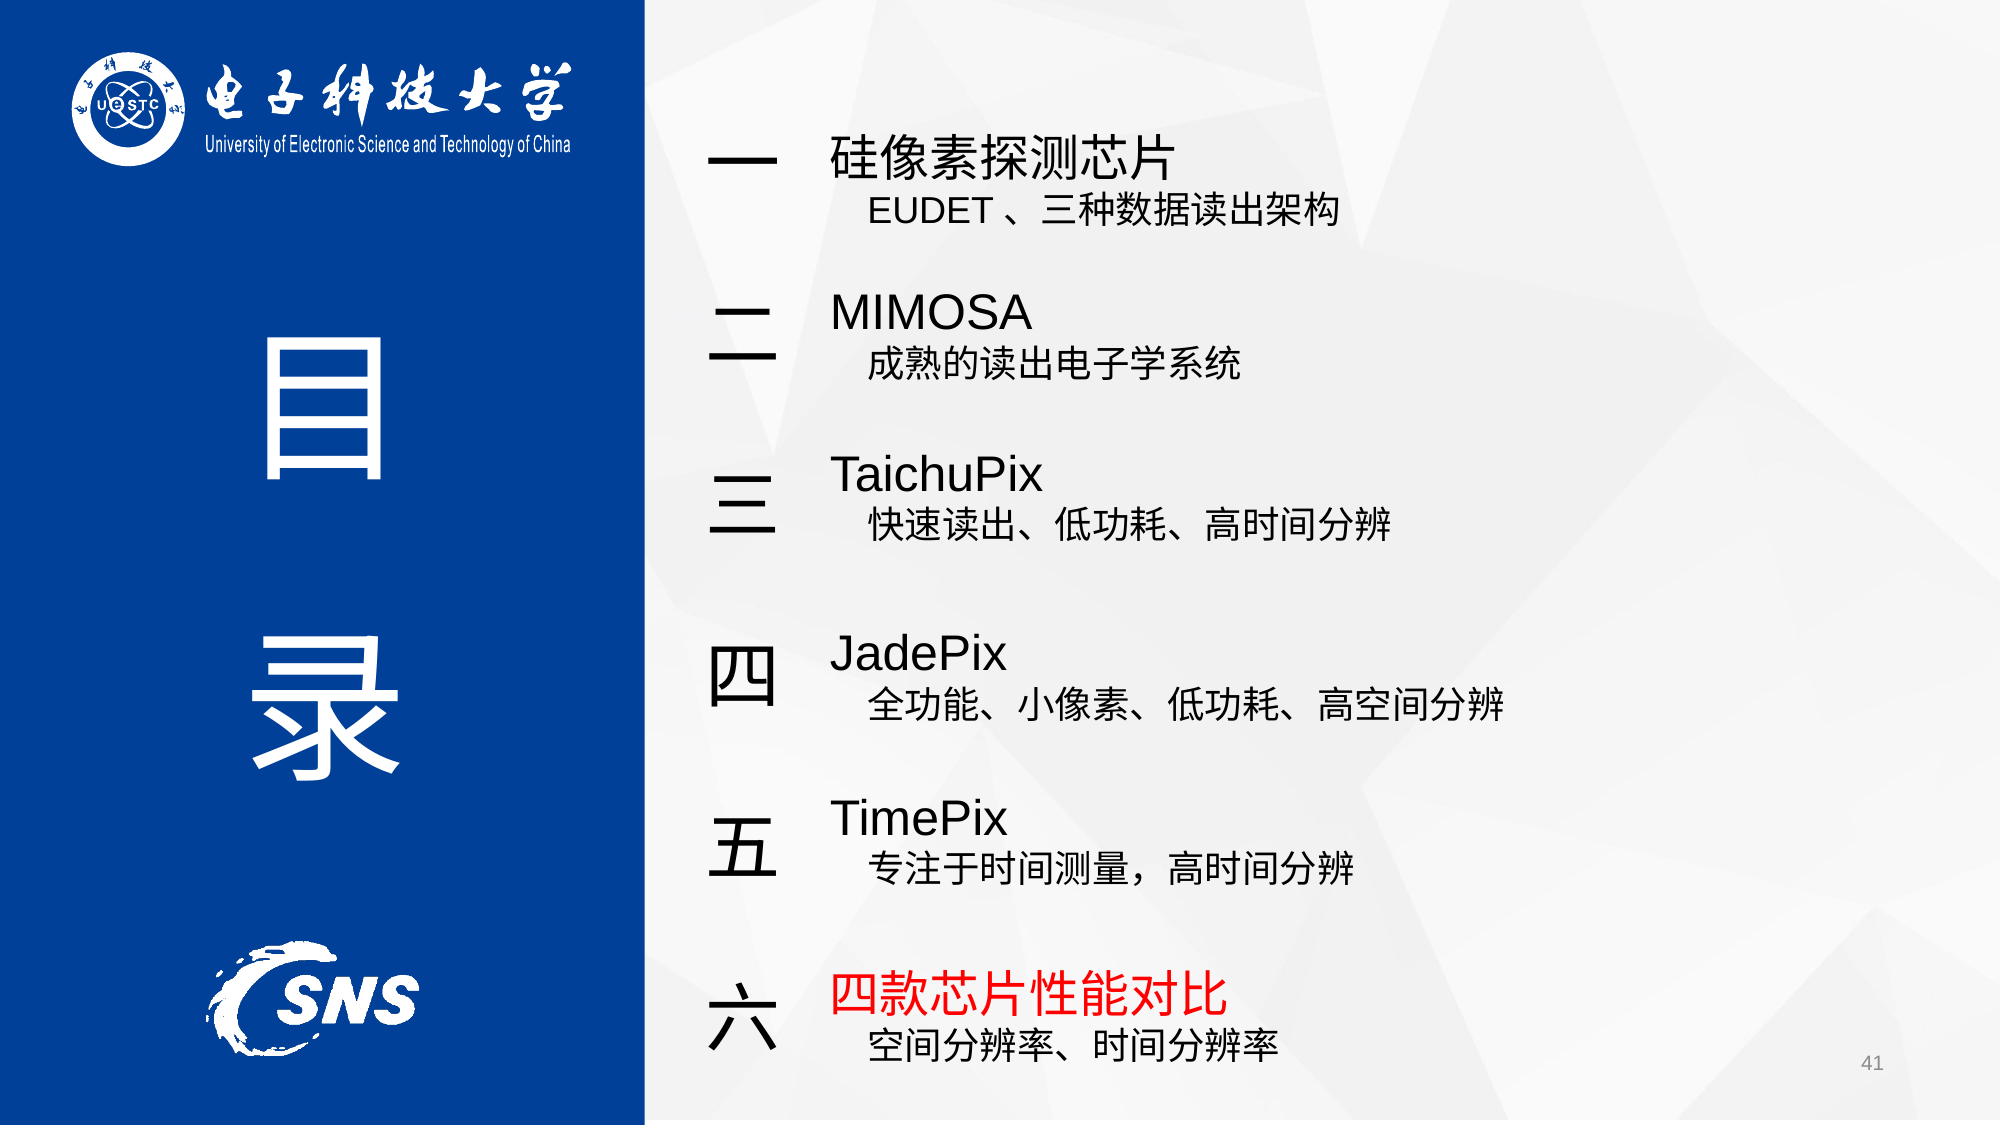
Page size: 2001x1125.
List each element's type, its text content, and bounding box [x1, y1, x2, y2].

picture [645, 0, 2000, 1120]
text_box TimePix 专注于时间测量，高时间分辨 [815, 777, 1691, 898]
text_box 四款芯片性能对比 空间分辨率、时间分辨率 [815, 954, 1691, 1075]
text_box 一 二 三 四 五 六 [690, 26, 1840, 1107]
text_box TaichuPix 快速读出、低功耗、高时间分辨 [815, 433, 1691, 554]
text_box JadePix 全功能、小像素、低功耗、高空间分辨 [815, 613, 1691, 734]
picture [206, 941, 419, 1056]
text_box 硅像素探测芯片 EUDET、三种数据读出架构 [815, 118, 1691, 239]
text_box MIMOSA 成熟的读出电子学系统 [815, 272, 1691, 392]
